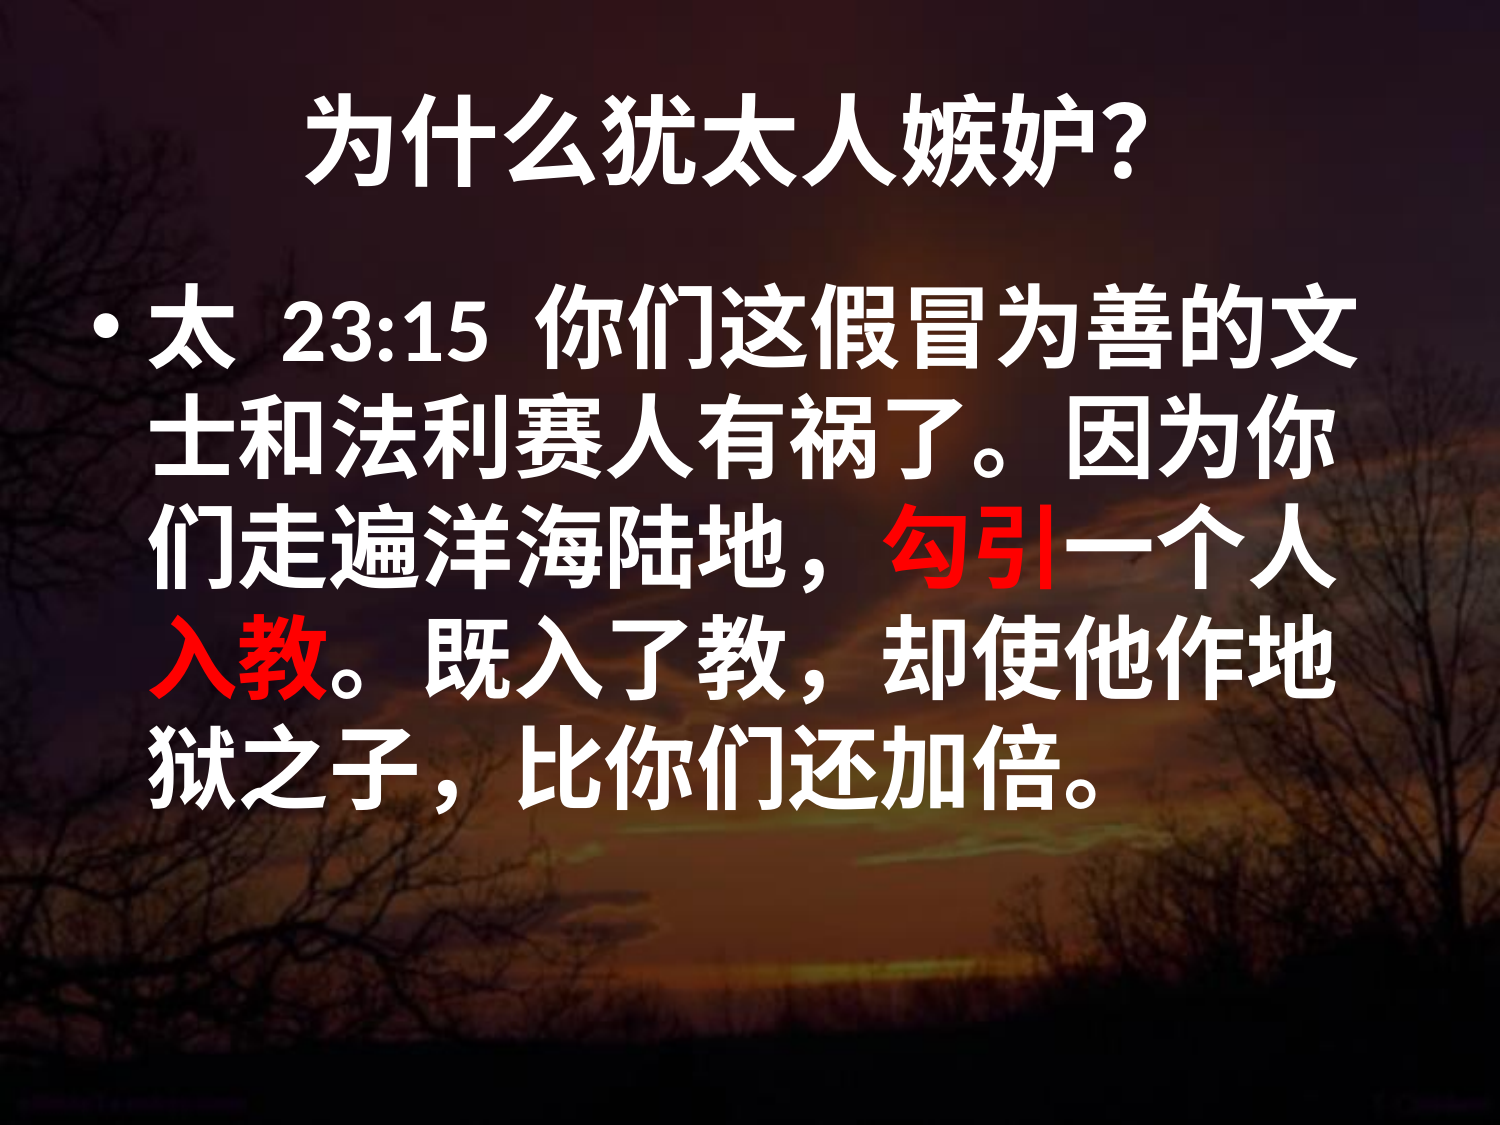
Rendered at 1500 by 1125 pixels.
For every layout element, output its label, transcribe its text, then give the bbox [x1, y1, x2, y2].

list 太 23:15 你们这假冒为善的文士和法利赛人有祸了。因为你们走遍洋海陆地，勾引一个人入教。既入了教，却使他作地狱之子，比你们还加倍。 [75, 262, 1425, 1005]
picture [0, 0, 1500, 1125]
title 为什么犹太人嫉妒？ [75, 45, 1425, 233]
